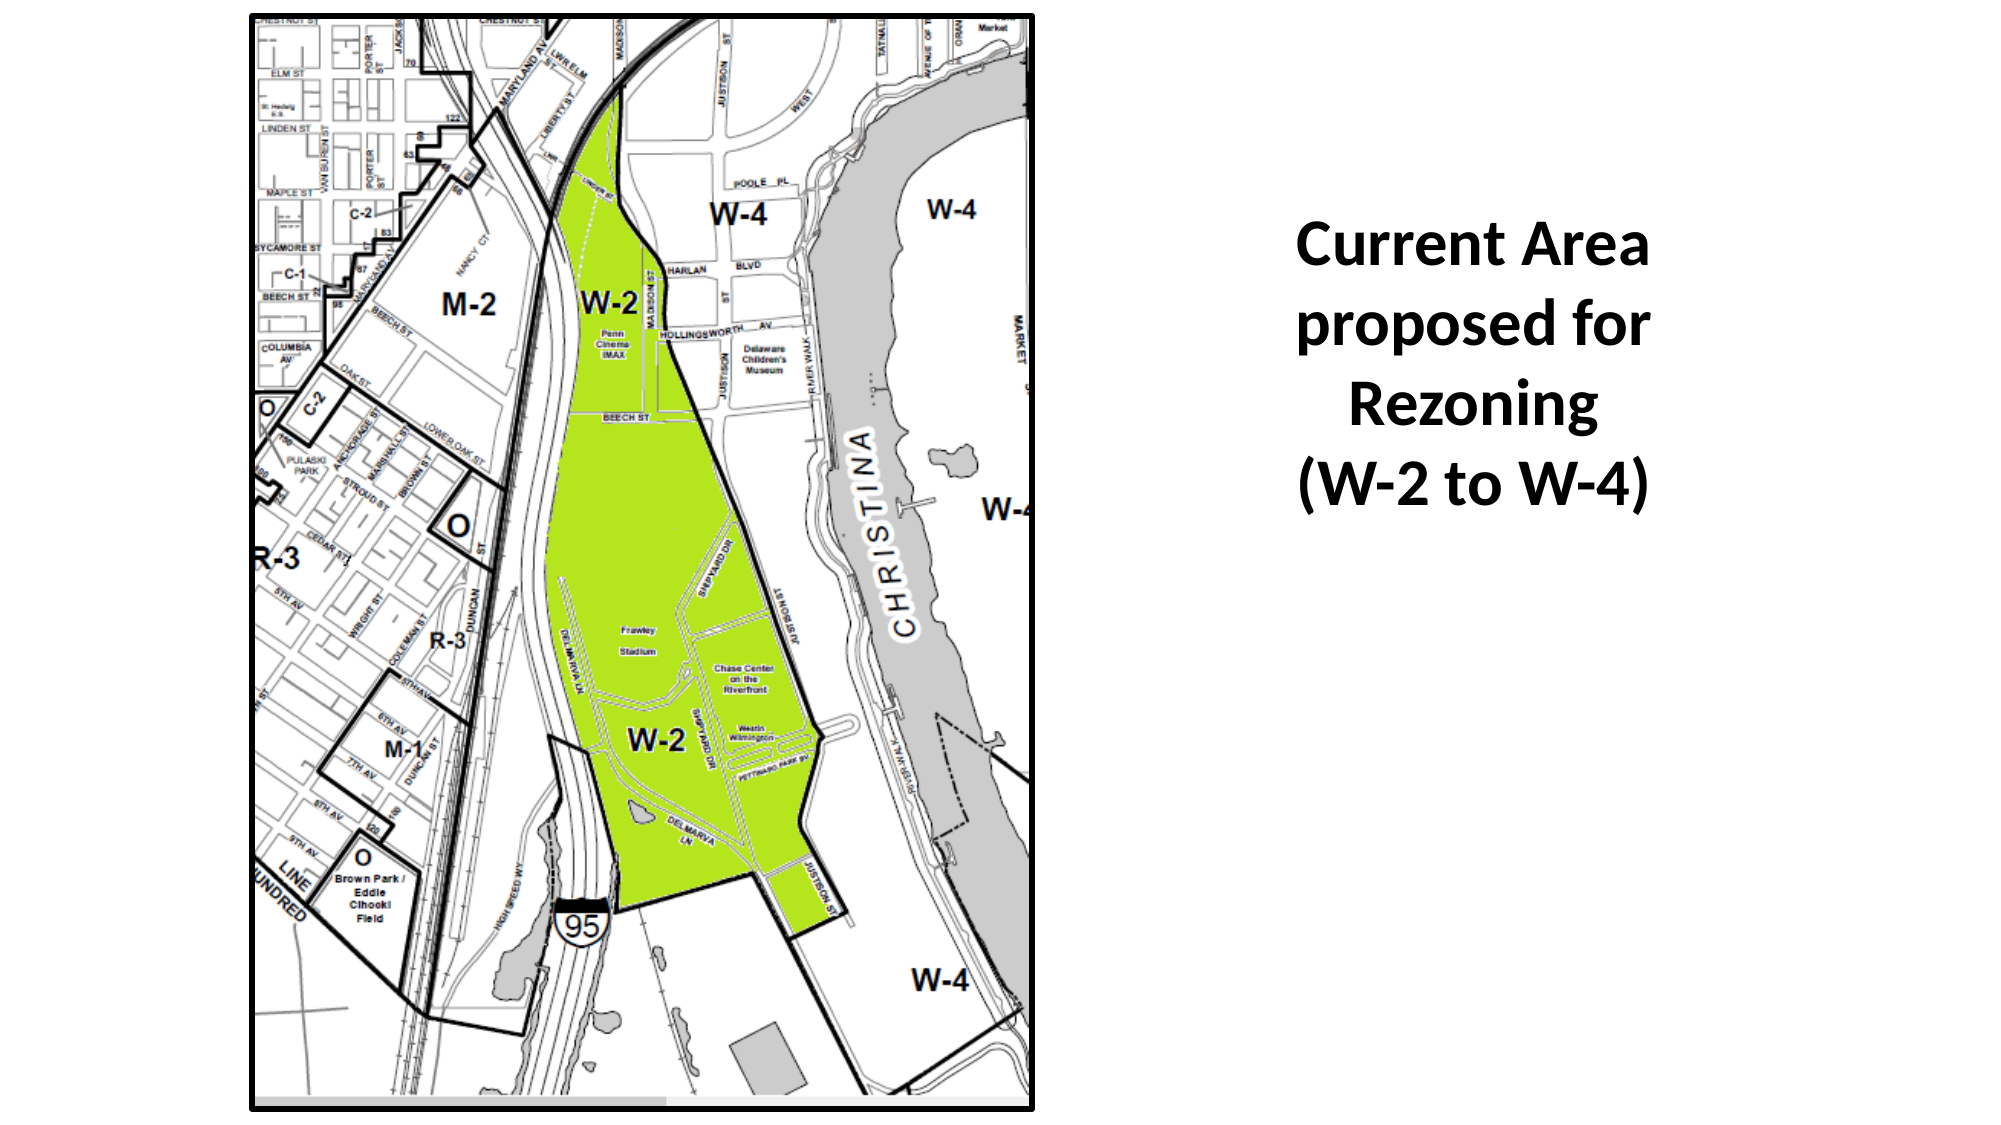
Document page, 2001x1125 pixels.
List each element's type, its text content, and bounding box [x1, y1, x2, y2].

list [255, 19, 1029, 1106]
text_box Current Area proposed for Rezoning (W-2 to W-4) [1047, 191, 1901, 527]
